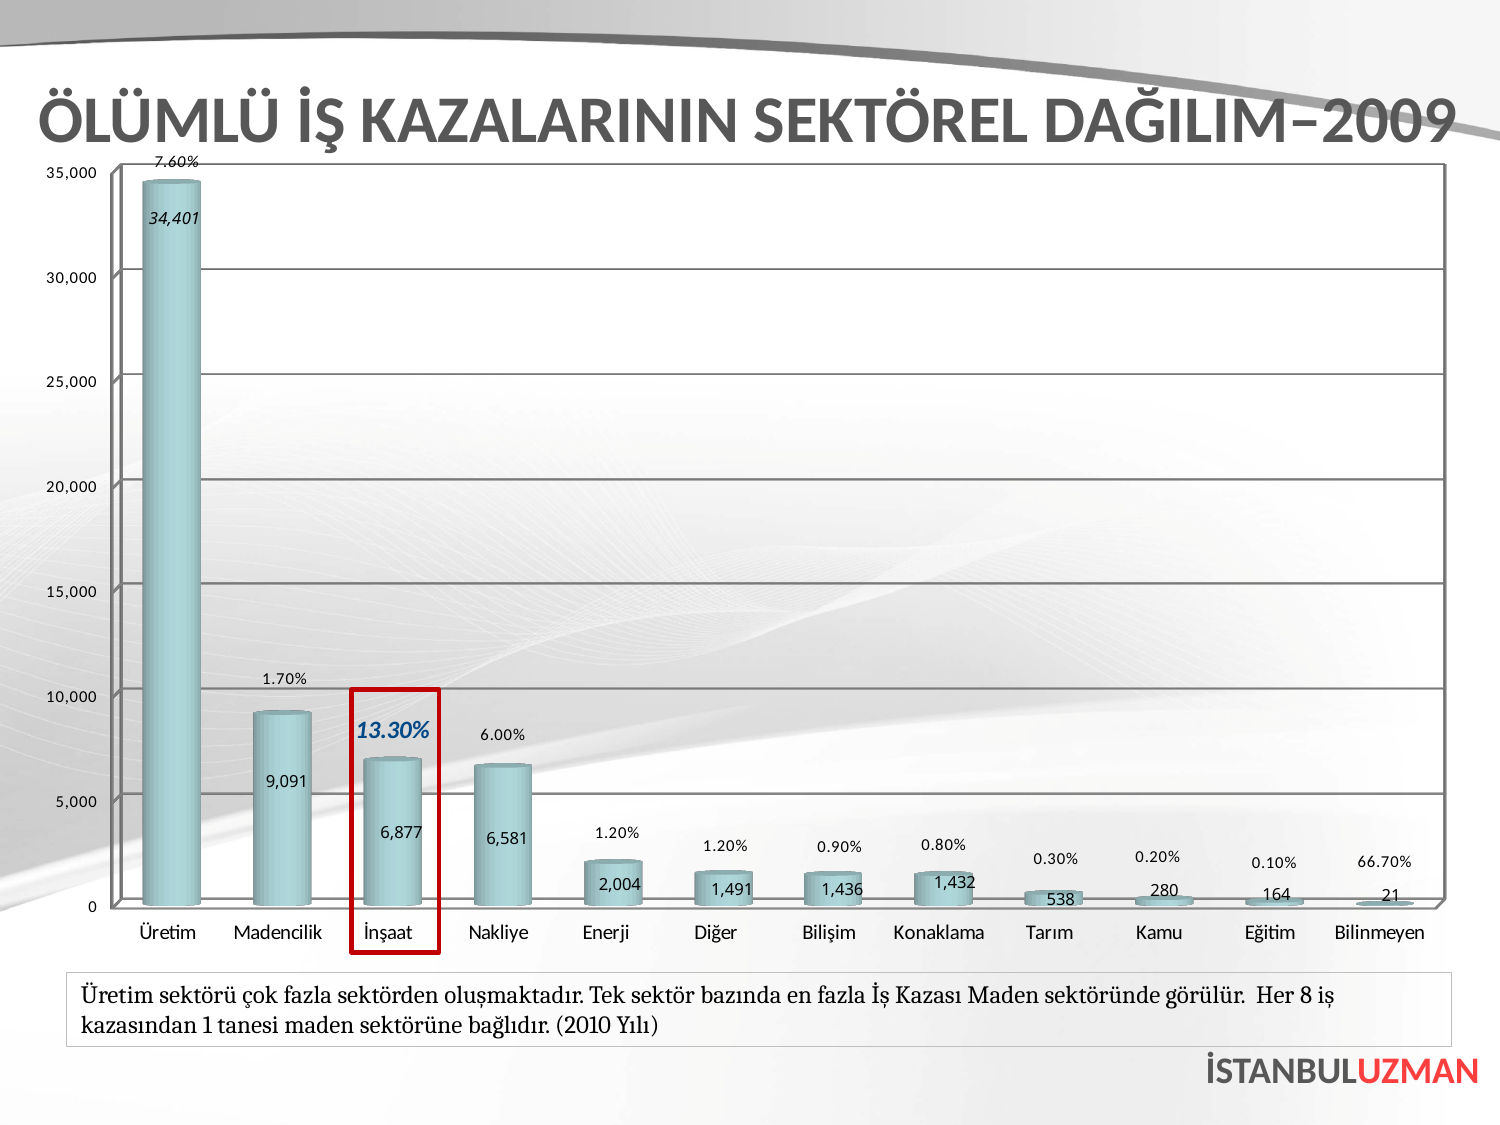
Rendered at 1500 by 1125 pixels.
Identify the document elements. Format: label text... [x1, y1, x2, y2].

text_box ÖLÜMLÜ İŞ KAZALARININ SEKTÖREL DAĞILIM–2009 [38, 67, 1485, 120]
chart [4, 120, 1485, 1064]
picture [0, 0, 1500, 1125]
text_box İSTANBULUZMAN [1133, 1071, 1480, 1125]
